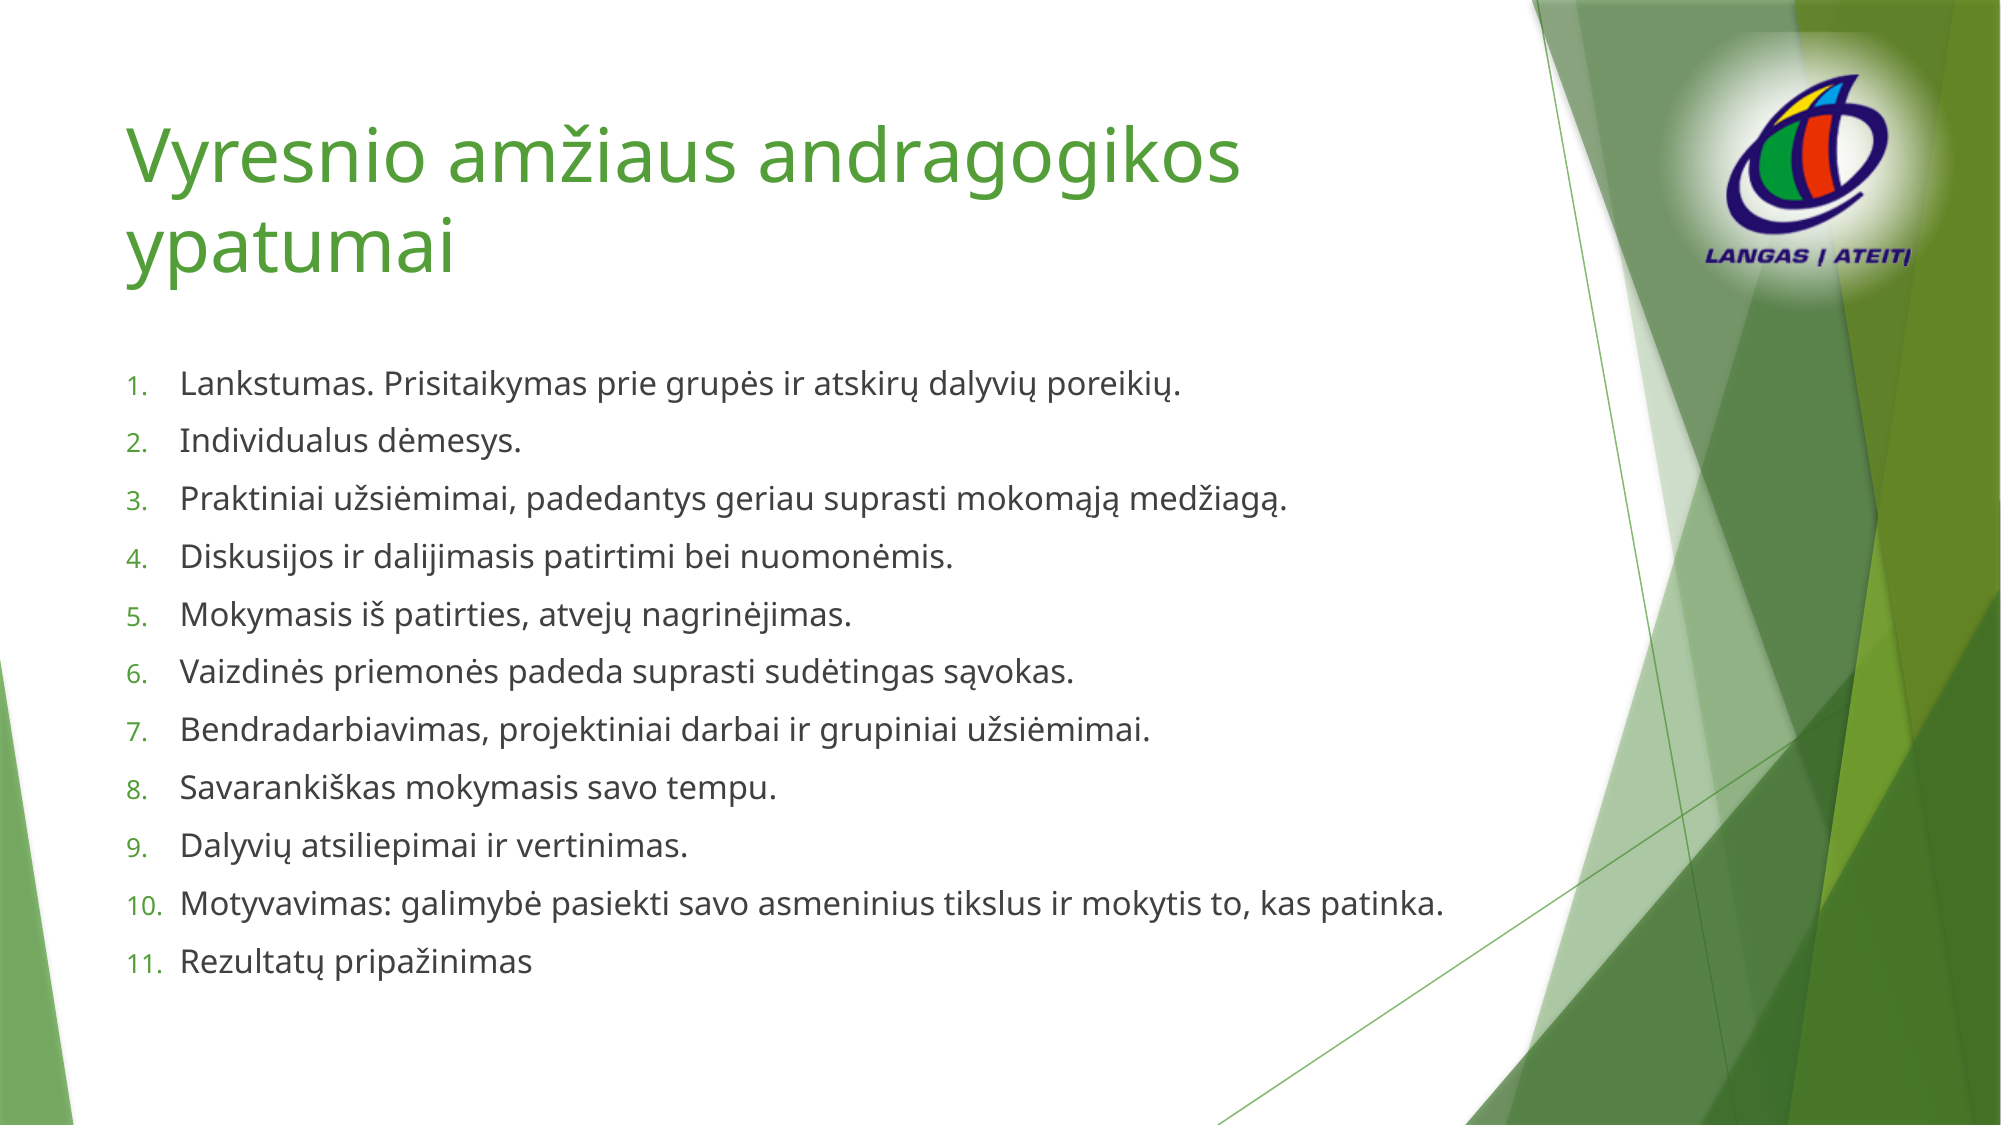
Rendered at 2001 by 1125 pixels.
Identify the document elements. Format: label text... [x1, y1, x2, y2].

list Lankstumas. Prisitaikymas prie grupės ir atskirų dalyvių poreikių. Individualus dėmesys. Praktiniai užsiėmimai, padedantys geriau suprasti mokomąją medžiagą. Diskusijos ir dalijimasis patirtimi bei nuomonėmis. Mokymasis iš patirties, atvejų nagrinėjimas. Vaizdinės priemonės padeda suprasti sudėtingas sąvokas. Bendradarbiavimas, projektiniai darbai ir grupiniai užsiėmimai. Savarankiškas mokymasis savo tempu. Dalyvių atsiliepimai ir vertinimas. Motyvavimas: galimybė pasiekti savo asmeninius tikslus ir mokytis to, kas patinka. Rezultatų pripažinimas [111, 354, 1522, 992]
picture [1653, 15, 1966, 328]
title Vyresnio amžiaus andragogikos ypatumai [111, 99, 1522, 317]
